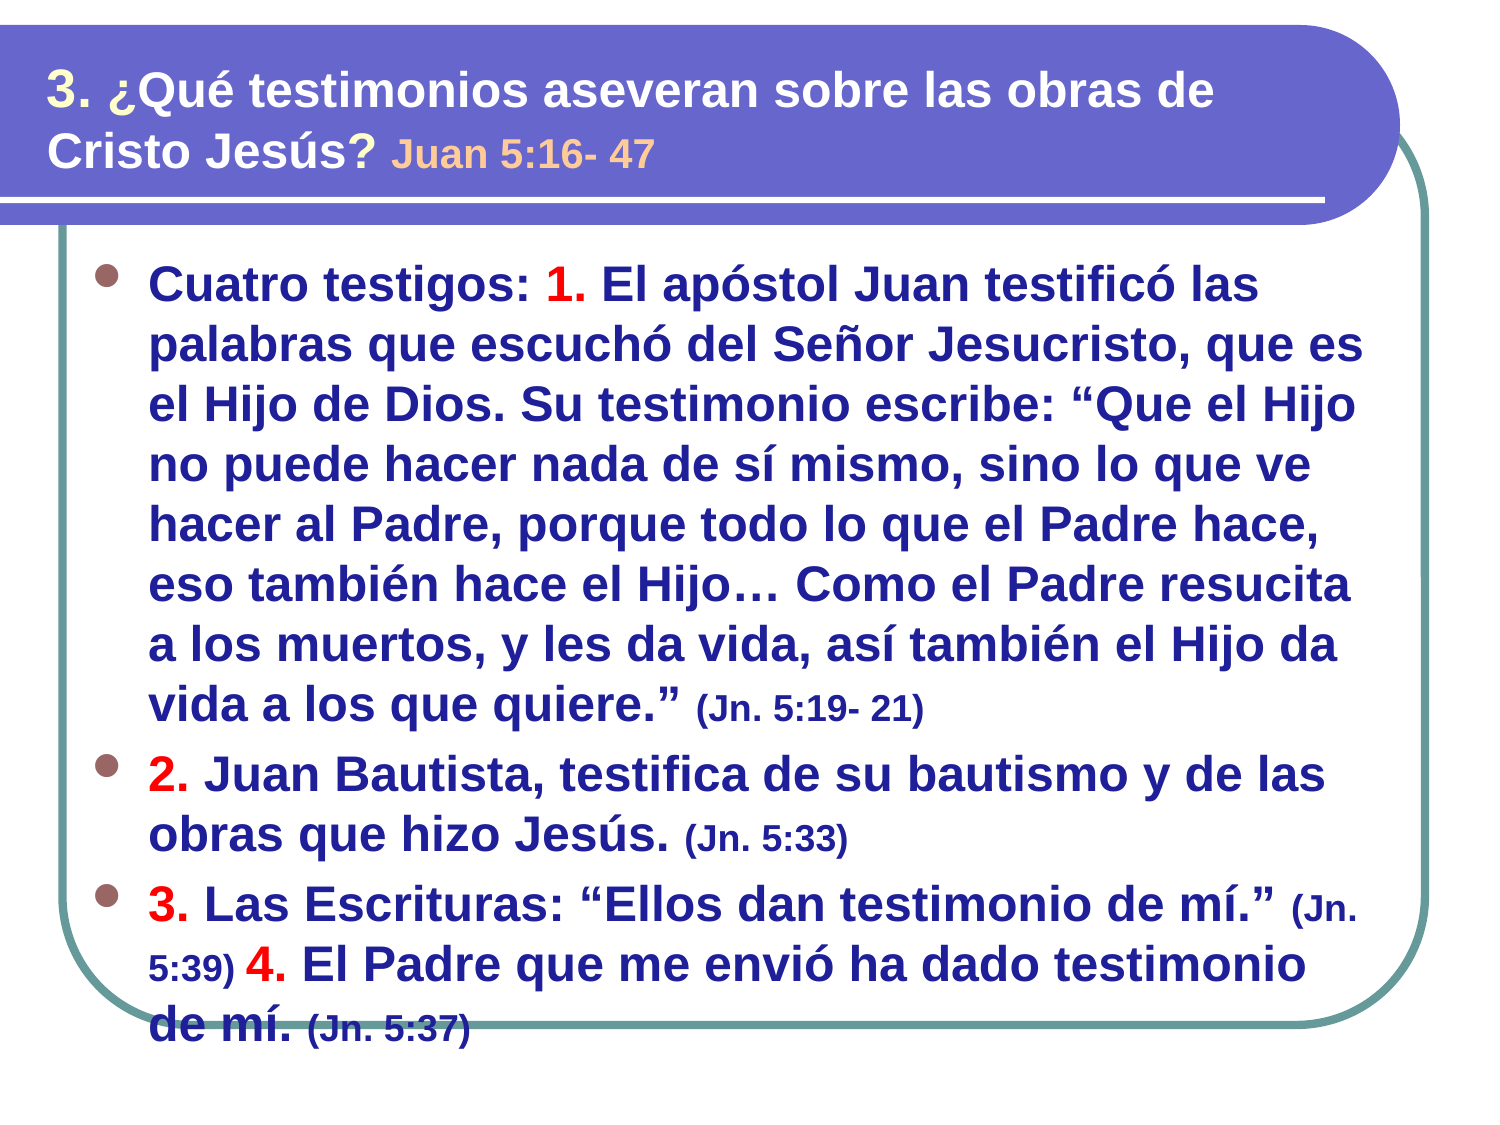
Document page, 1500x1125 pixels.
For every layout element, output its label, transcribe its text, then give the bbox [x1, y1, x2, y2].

list Cuatro testigos: 1. El apóstol Juan testificó las palabras que escuchó del Señor Jesucristo, que es el Hijo de Dios. Su testimonio escribe: “Que el Hijo no puede hacer nada de sí mismo, sino lo que ve hacer al Padre, porque todo lo que el Padre hace, eso también hace el Hijo… Como el Padre resucita a los muertos, y les da vida, así también el Hijo da vida a los que quiere.” (Jn. 5:19- 21) 2. Juan Bautista, testifica de su bautismo y de las obras que hizo Jesús. (Jn. 5:33) 3. Las Escrituras: “Ellos dan testimonio de mí.” (Jn. 5:39) 4. El Padre que me envió ha dado testimonio de mí. (Jn. 5:37) [76, 243, 1392, 969]
text_box 3. ¿Qué testimonios aseveran sobre las obras de Cristo Jesús? Juan 5:16- 47 [32, 46, 1347, 197]
